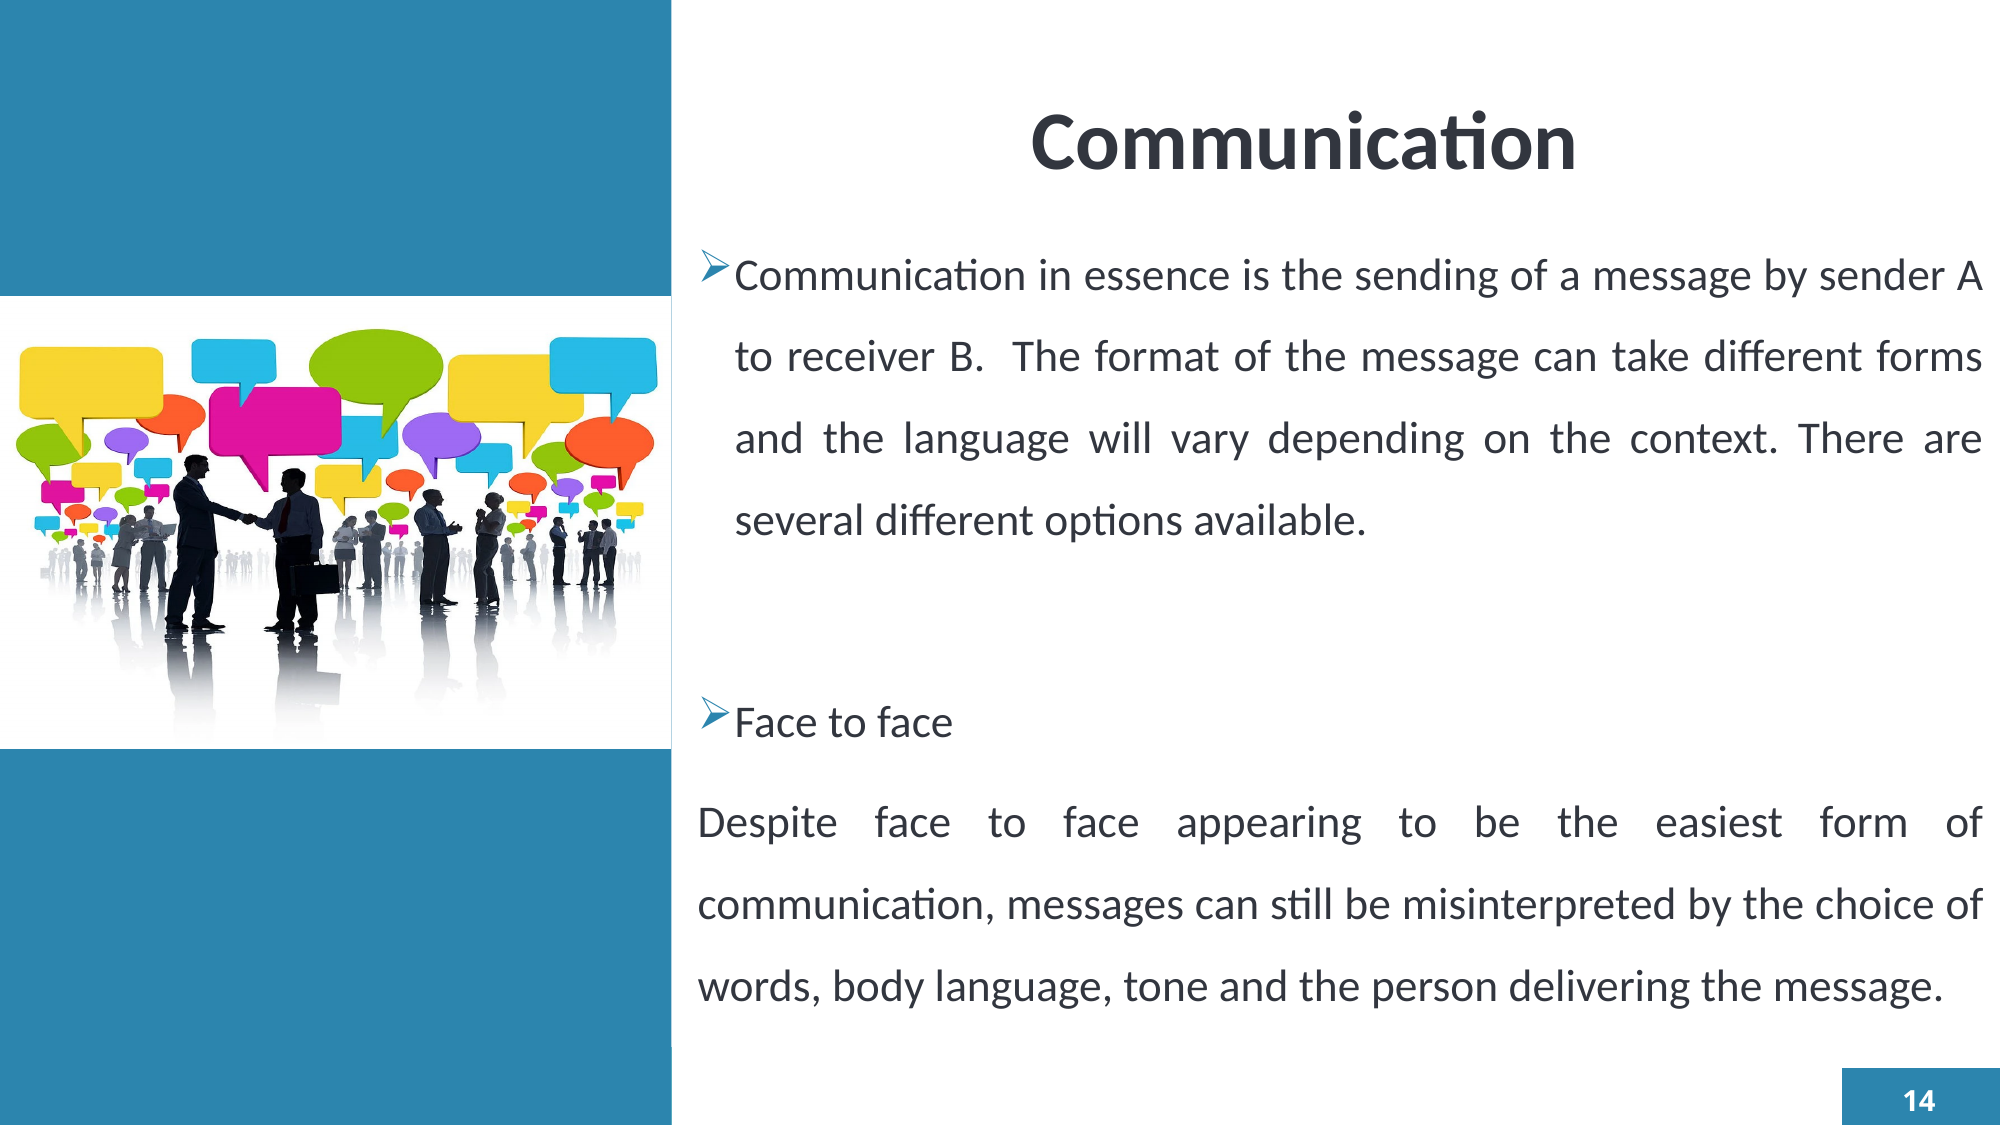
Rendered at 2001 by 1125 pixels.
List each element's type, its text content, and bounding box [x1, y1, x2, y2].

slide_number 14 [1871, 1079, 1951, 1125]
title Communication [660, 77, 1951, 196]
list Communication in essence is the sending of a message by sender A to receiver B. The format of the message can take different forms and the language will vary depending on the context. There are several different options available. Face to face Despite face to face appearing to be the easiest form of communication, messages can still be misinterpreted by the choice of words, body language, tone and the person delivering the message. [682, 209, 2000, 1027]
picture [0, 296, 671, 749]
